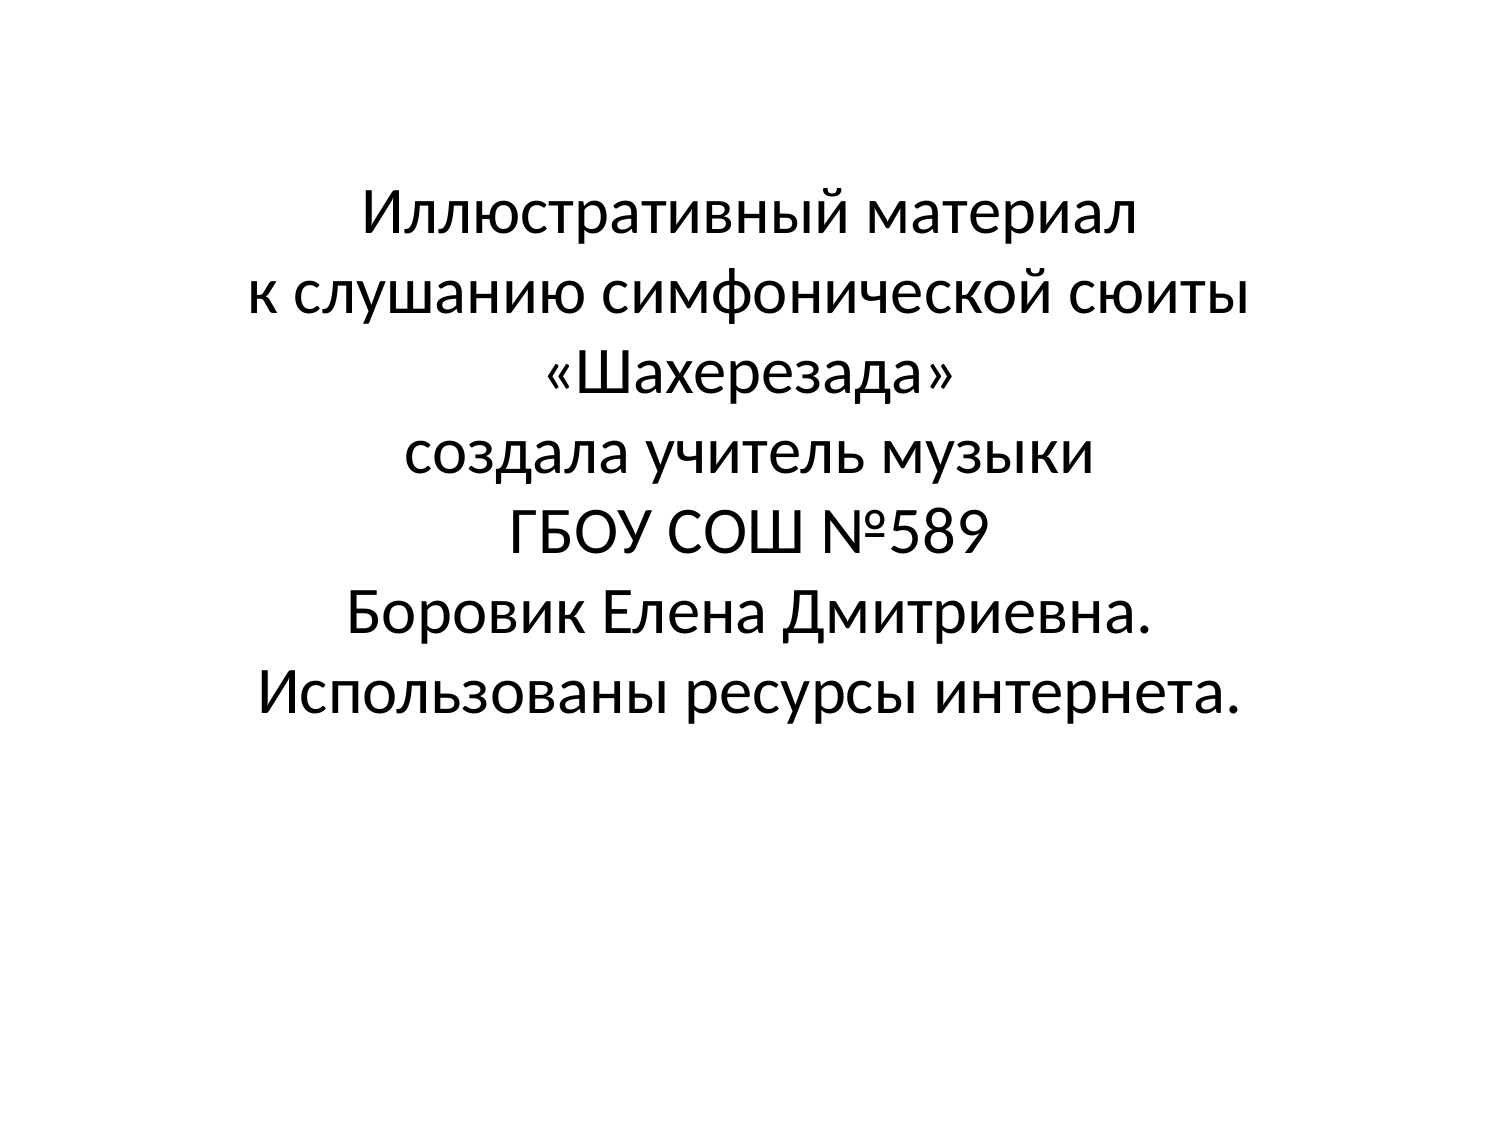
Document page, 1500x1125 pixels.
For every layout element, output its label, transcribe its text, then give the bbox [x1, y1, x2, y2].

title Иллюстративный материал к слушанию симфонической сюиты «Шахерезада» создала учитель музыки ГБОУ СОШ №589 Боровик Елена Дмитриевна. Использованы ресурсы интернета. [75, 45, 1425, 929]
